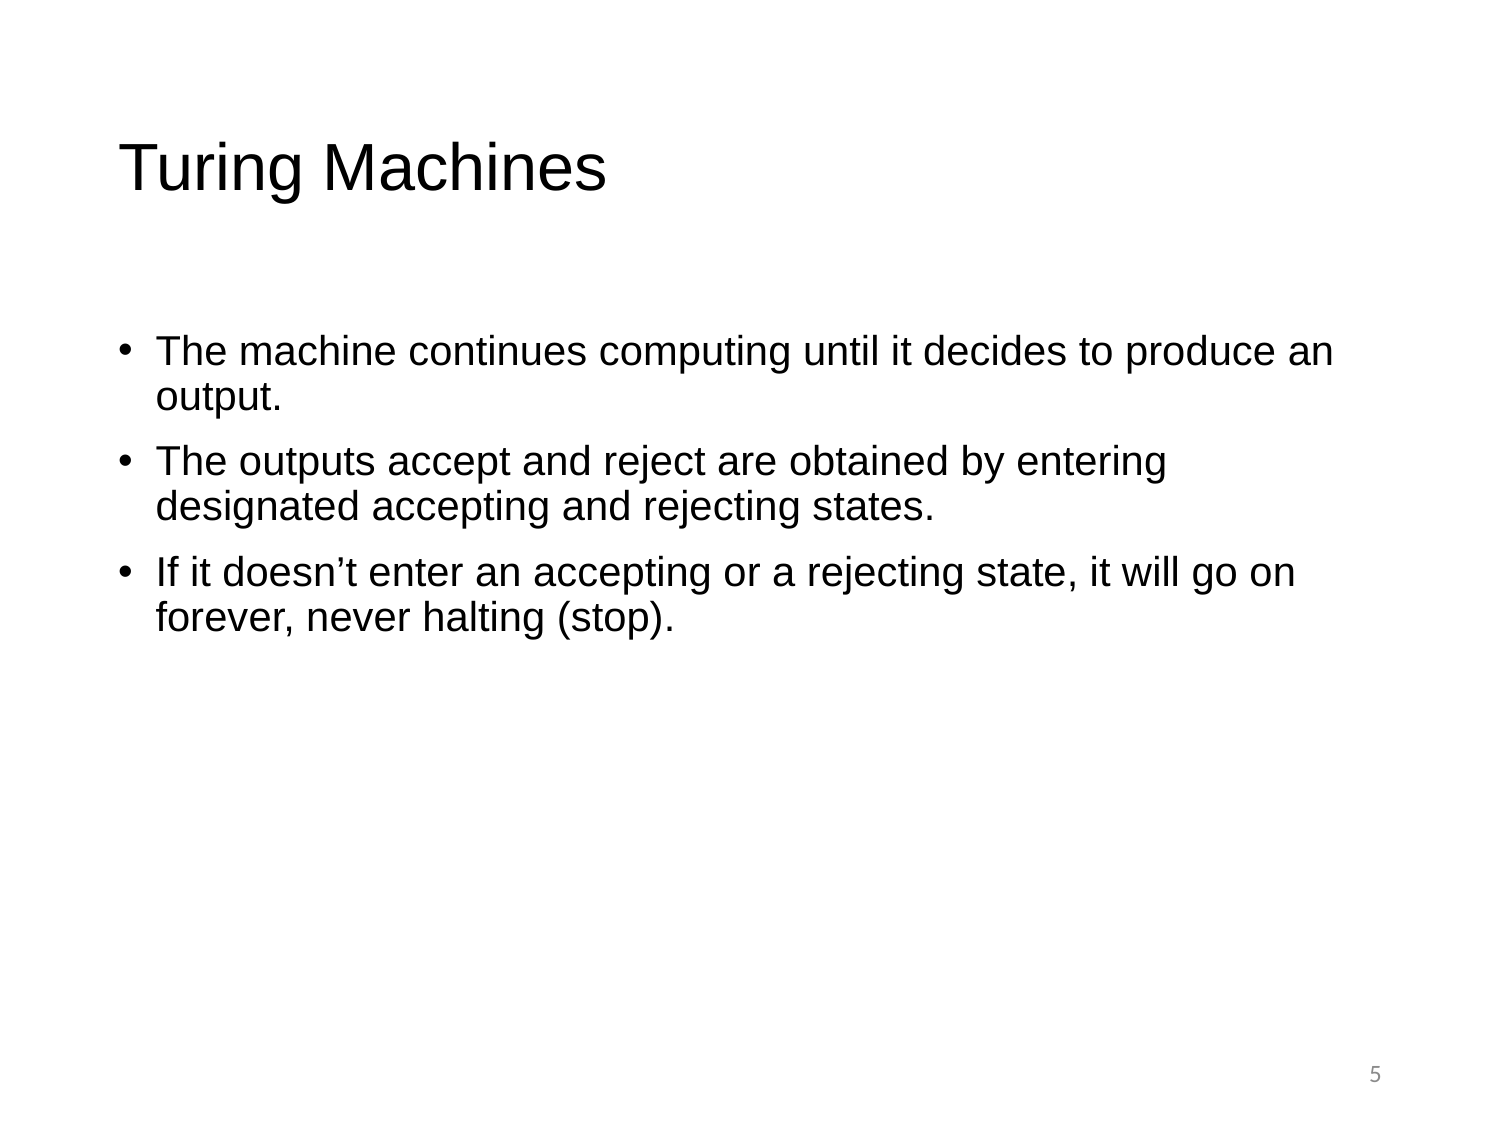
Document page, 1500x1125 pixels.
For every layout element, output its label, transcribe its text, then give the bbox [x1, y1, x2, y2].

title Turing Machines [103, 59, 1397, 278]
list The machine continues computing until it decides to produce an output. The outputs accept and reject are obtained by entering designated accepting and rejecting states. If it doesn’t enter an accepting or a rejecting state, it will go on forever, never halting (stop). [103, 321, 1397, 1014]
slide_number 5 [1059, 1042, 1397, 1103]
